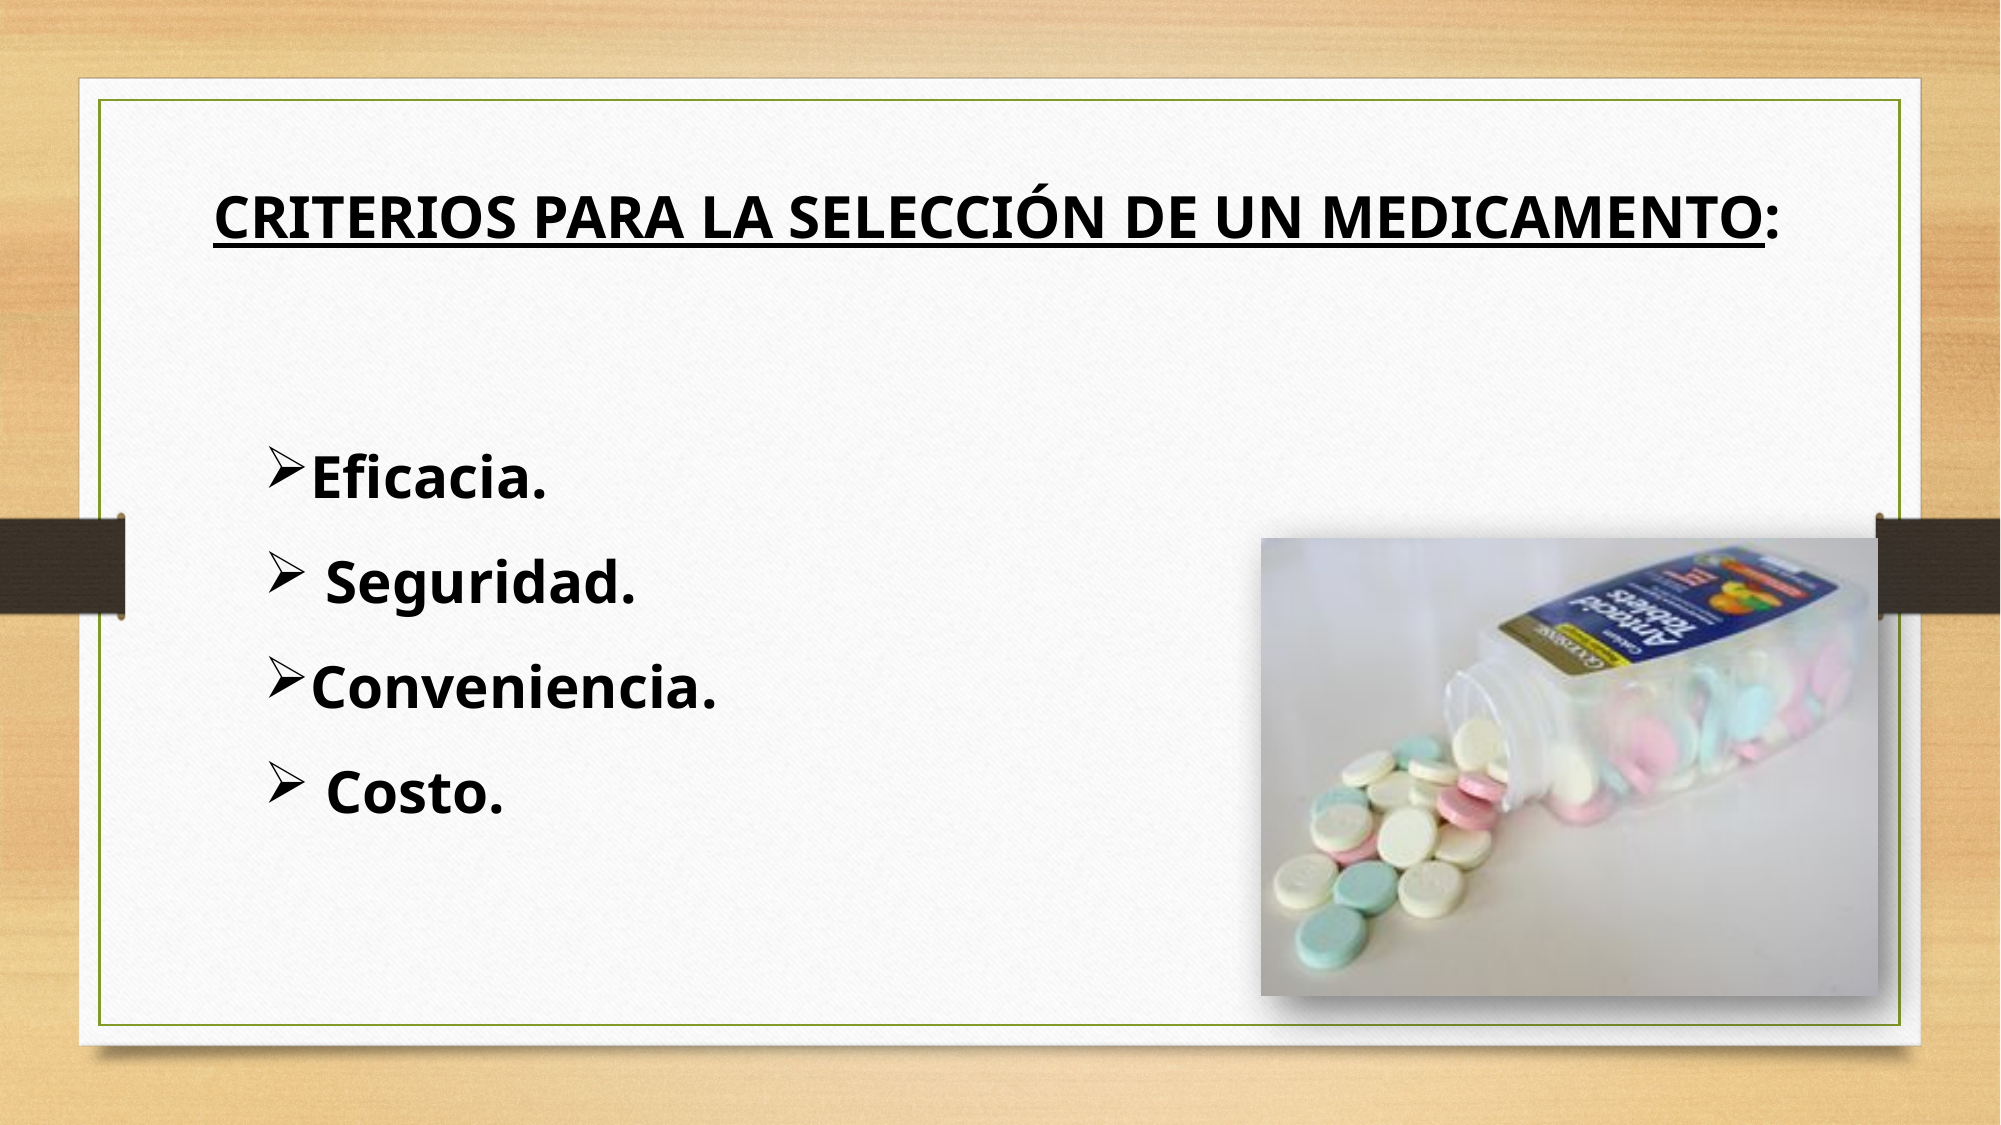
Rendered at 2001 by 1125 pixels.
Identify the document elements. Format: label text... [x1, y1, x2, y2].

text_box Eficacia. Seguridad. Conveniencia. Costo. [249, 397, 1500, 833]
text_box CRITERIOS PARA LA SELECCIÓN DE UN MEDICAMENTO: [134, 173, 1860, 322]
picture [0, 0, 2001, 1125]
